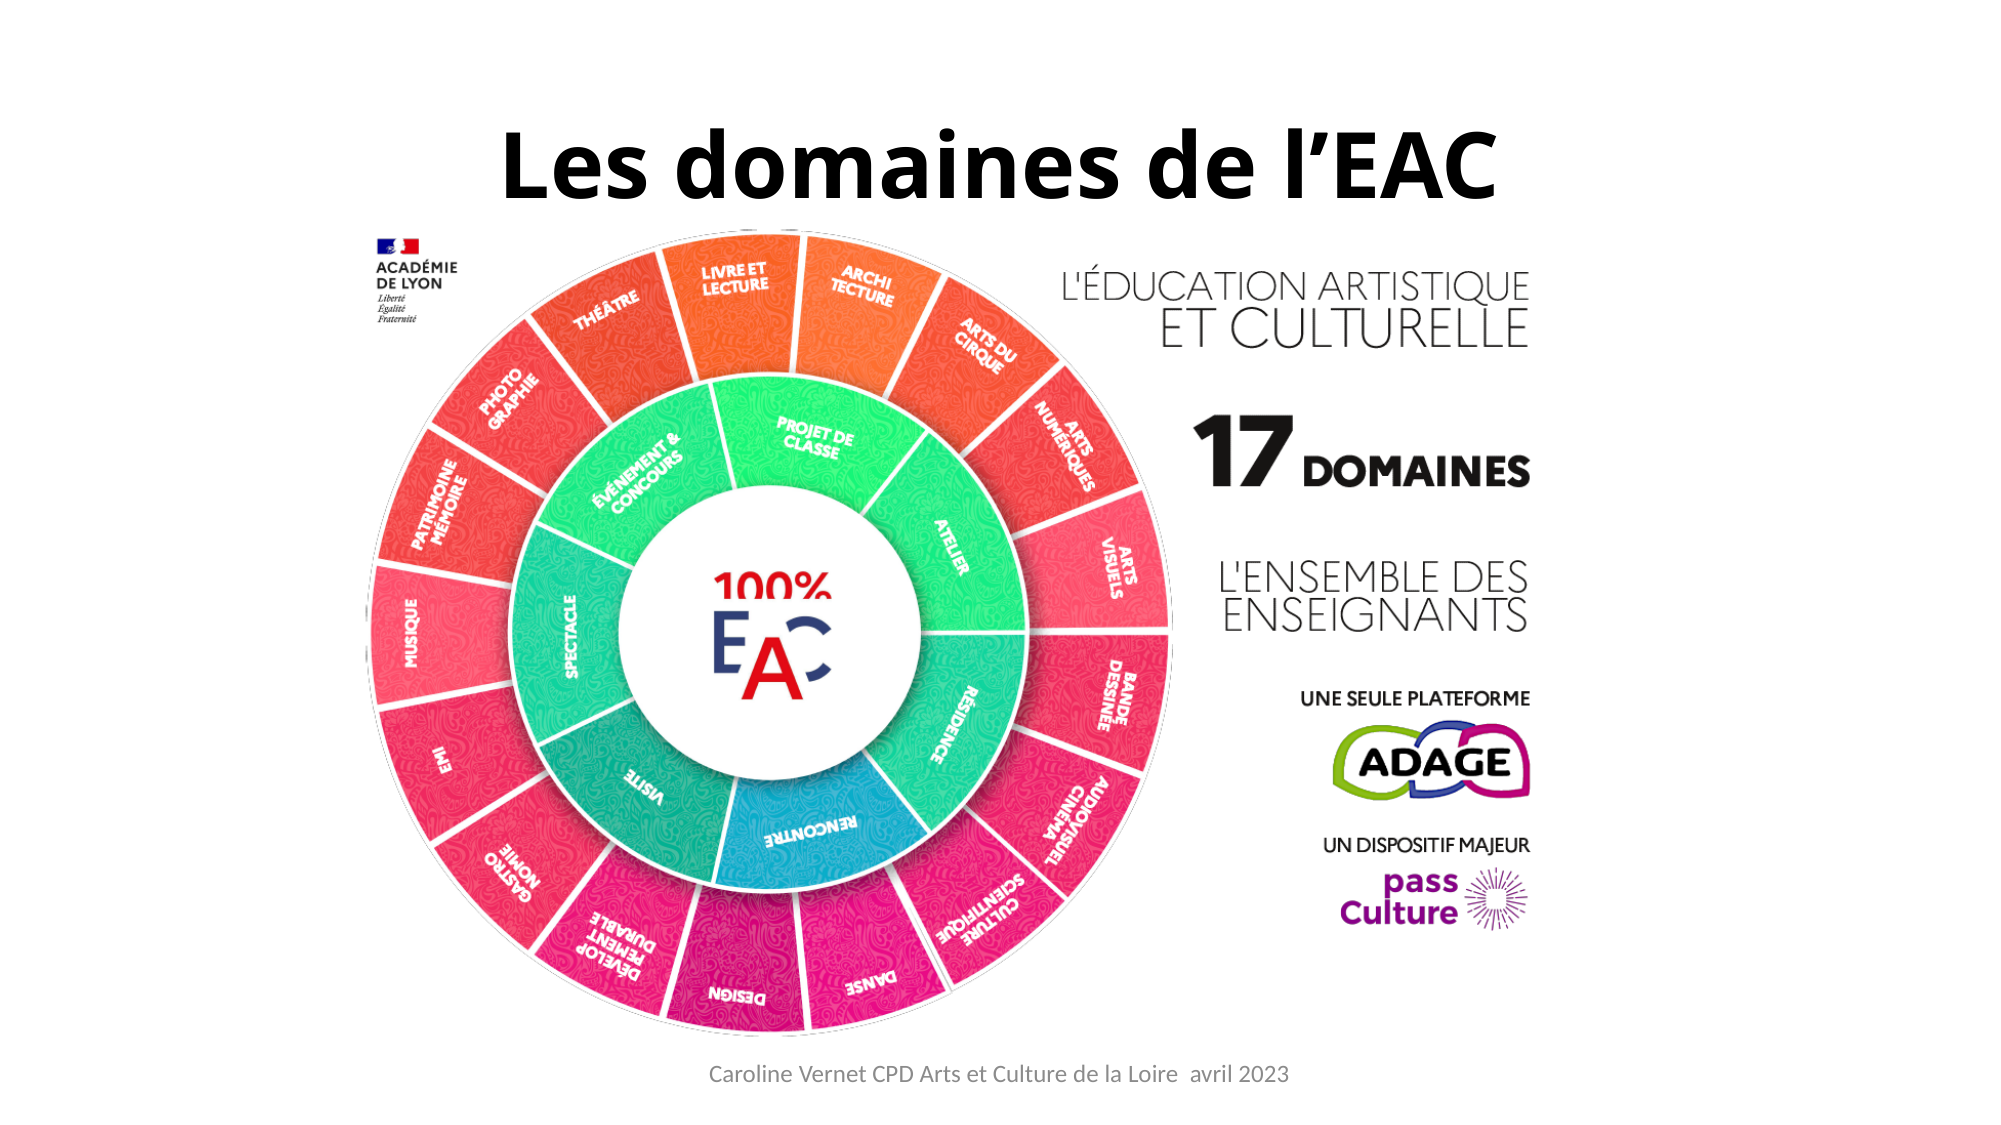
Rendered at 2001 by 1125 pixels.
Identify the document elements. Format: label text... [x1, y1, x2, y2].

title Les domaines de l’EAC [137, 59, 1863, 278]
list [344, 228, 1546, 1055]
footer Caroline Vernet CPD Arts et Culture de la Loire avril 2023 [662, 1055, 1338, 1103]
